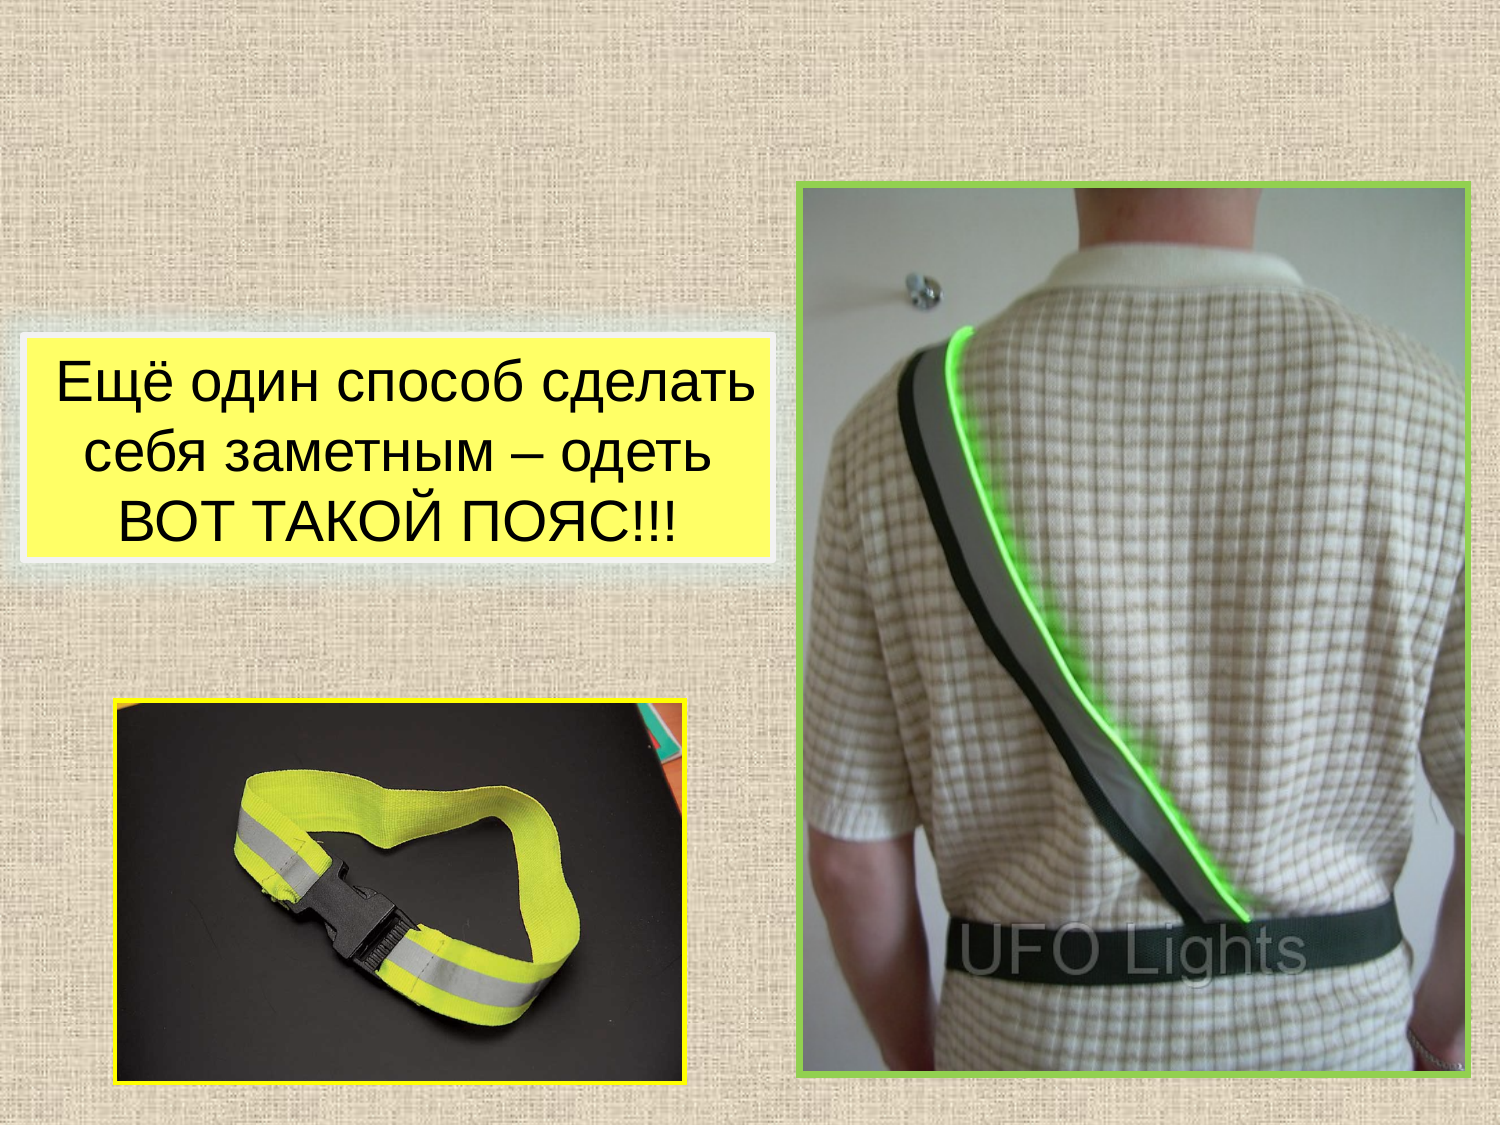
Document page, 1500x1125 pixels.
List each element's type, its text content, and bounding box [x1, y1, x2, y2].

text_box Ещё один способ сделать себя заметным – одеть ВОТ ТАКОЙ ПОЯС!!! [4, 316, 795, 582]
picture [0, 0, 1500, 1125]
picture [802, 187, 1466, 1072]
